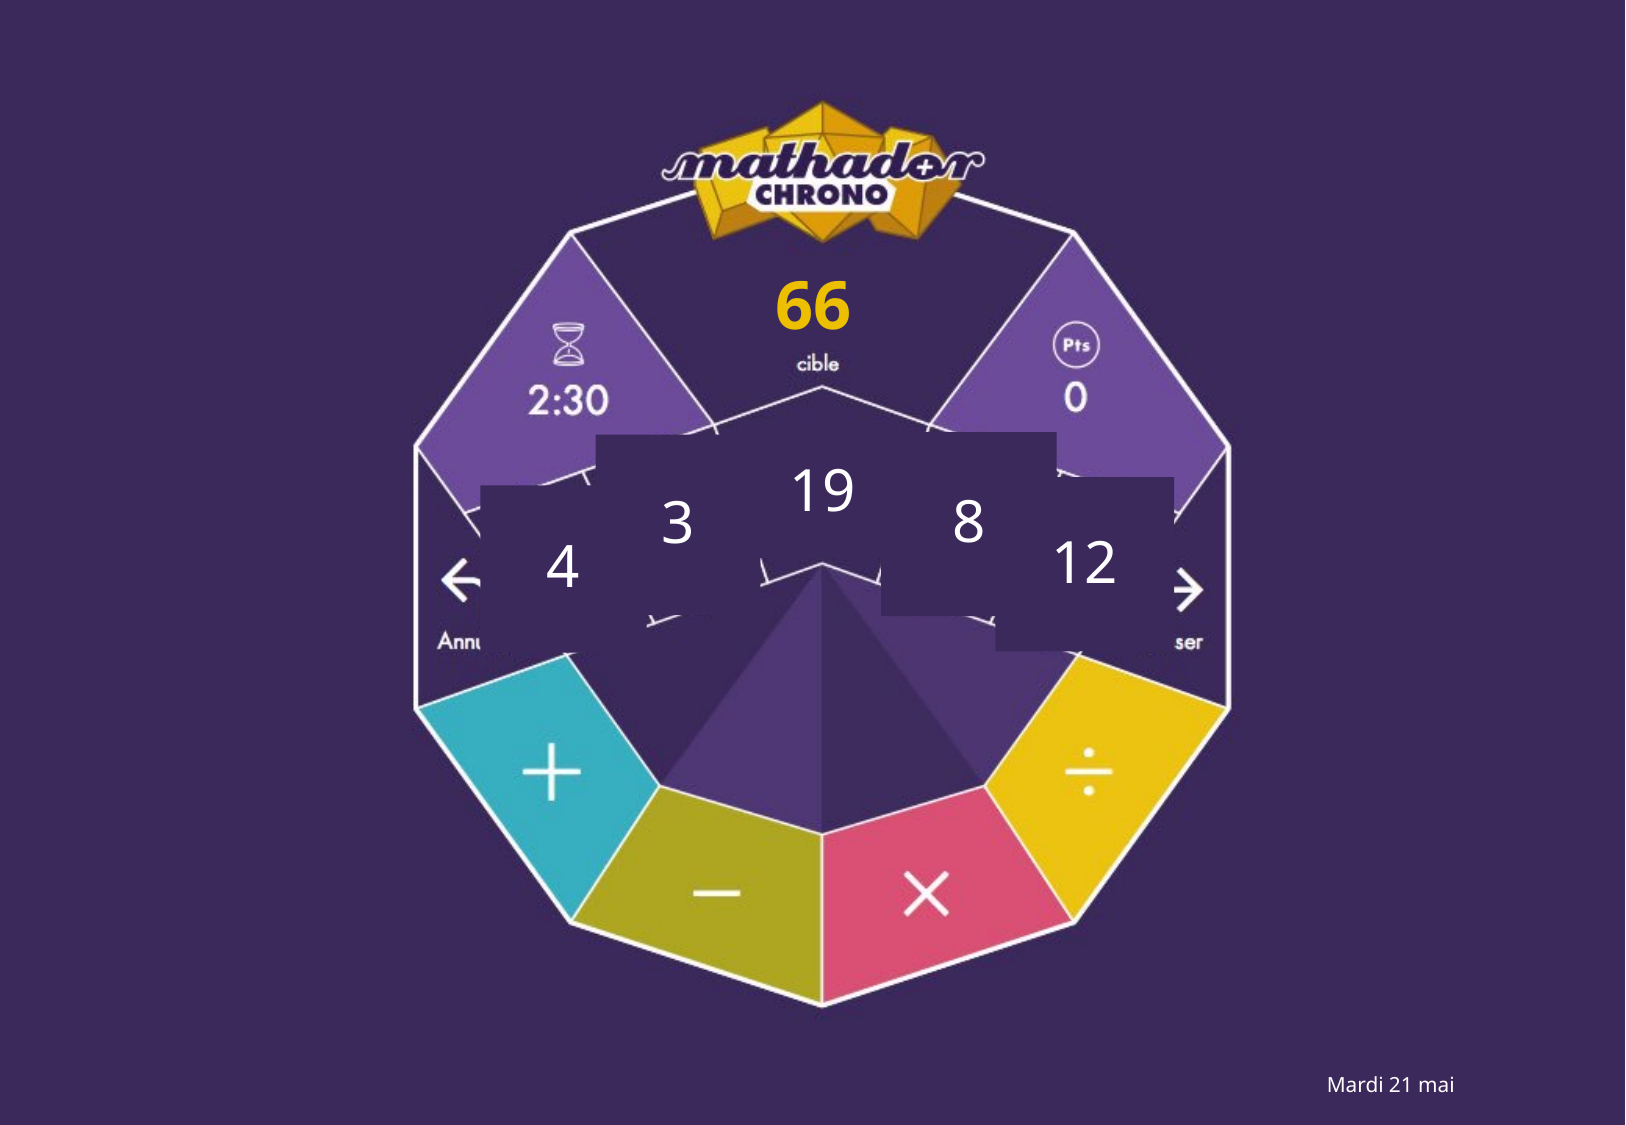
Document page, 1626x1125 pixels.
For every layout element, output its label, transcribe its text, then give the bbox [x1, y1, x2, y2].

list 66 [646, 258, 982, 358]
list 3 [595, 434, 761, 616]
list 8 [881, 432, 1057, 617]
list 12 [995, 477, 1175, 652]
picture [187, 94, 1438, 1031]
list 19 [721, 428, 925, 558]
list 4 [480, 485, 647, 653]
list Mardi 21 mai [1195, 1062, 1586, 1110]
